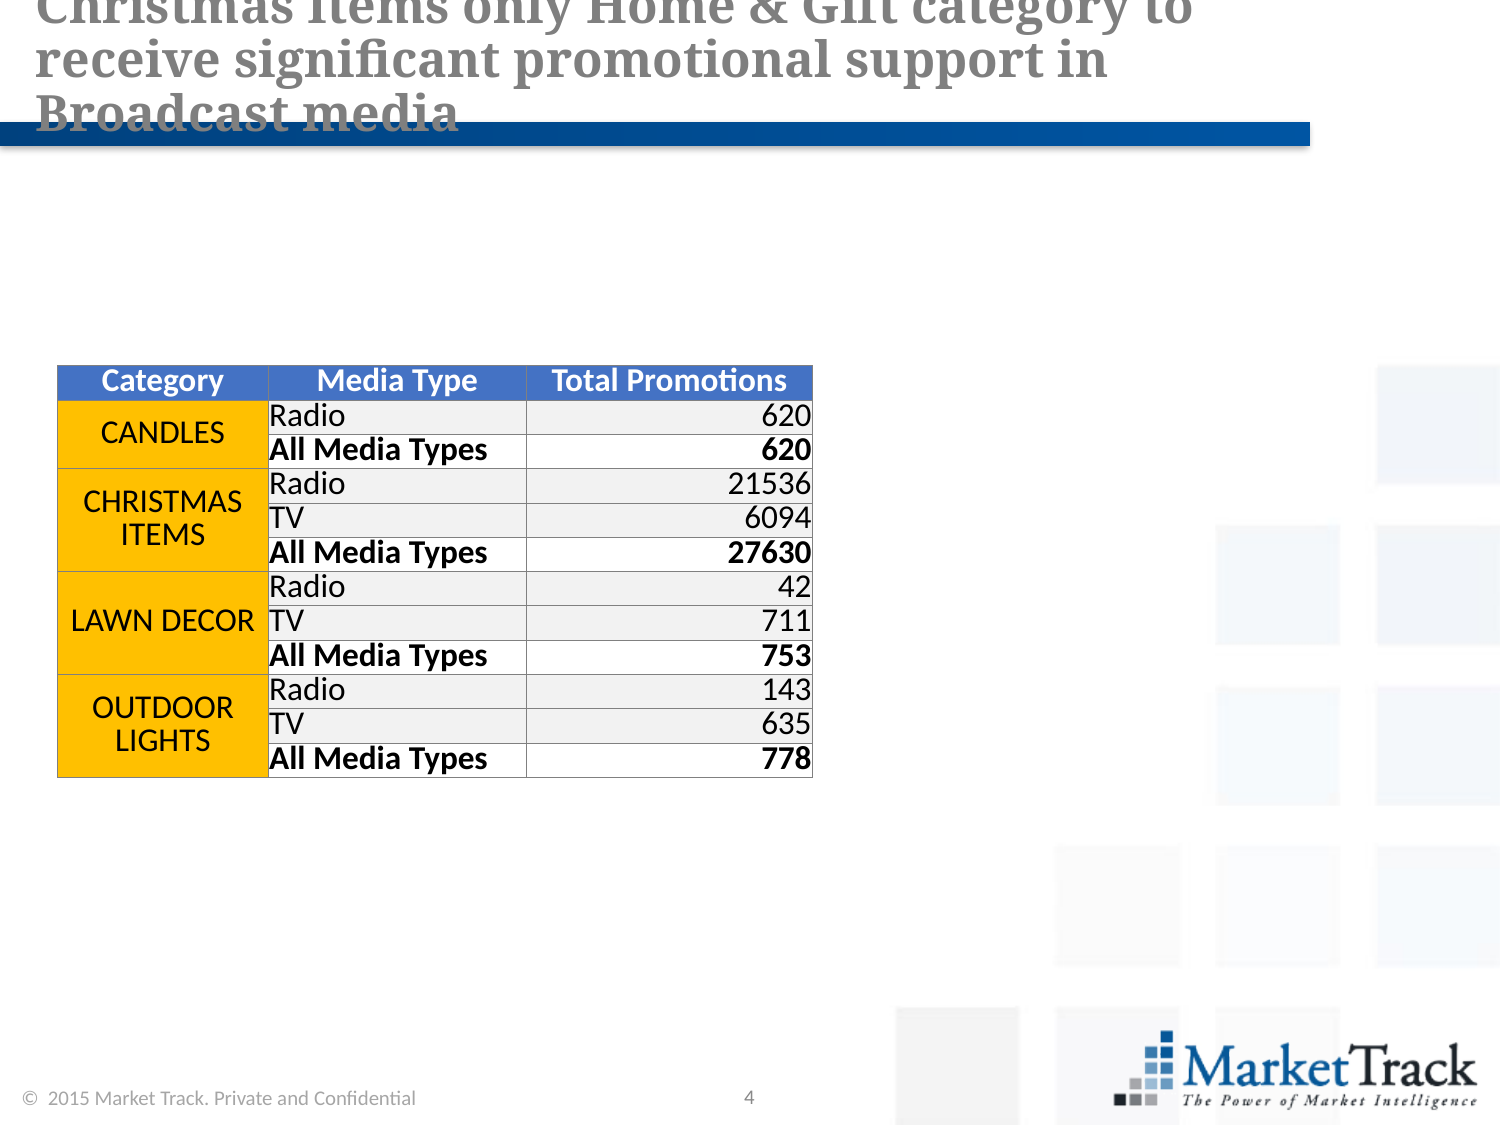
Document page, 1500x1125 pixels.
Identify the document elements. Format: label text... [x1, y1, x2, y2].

table_cell 620 [527, 401, 812, 434]
table_cell 6094 [527, 504, 812, 537]
table_cell Radio [269, 572, 526, 605]
table_cell All Media Types [269, 744, 526, 777]
table_cell 27630 [527, 538, 812, 571]
table_cell CANDLES [58, 401, 268, 468]
table_cell 42 [527, 572, 812, 605]
table_cell 635 [527, 709, 812, 743]
table_cell Radio [269, 675, 526, 708]
table_header Media Type [269, 366, 526, 400]
table_cell Radio [269, 469, 526, 503]
table_cell 143 [527, 675, 812, 708]
table_cell 778 [527, 744, 812, 777]
table_cell CHRISTMAS ITEMS [58, 469, 268, 571]
table_cell All Media Types [269, 538, 526, 571]
table_cell Radio [269, 401, 526, 434]
table_cell OUTDOOR LIGHTS [58, 675, 268, 777]
table_cell TV [269, 709, 526, 743]
table_header Total Promotions [527, 366, 812, 400]
table_cell 620 [527, 435, 812, 468]
table_cell LAWN DECOR [58, 572, 268, 674]
table_cell 711 [527, 606, 812, 640]
table_cell TV [269, 606, 526, 640]
table_cell TV [269, 504, 526, 537]
table_cell All Media Types [269, 641, 526, 674]
title Christmas Items only Home & Gift category to receive significant promotional support in Broadcast media [20, 11, 1388, 112]
table_cell 21536 [527, 469, 812, 503]
table_cell All Media Types [269, 435, 526, 468]
table_header Category [58, 366, 268, 400]
picture [878, 343, 1500, 1125]
table_cell 753 [527, 641, 812, 674]
